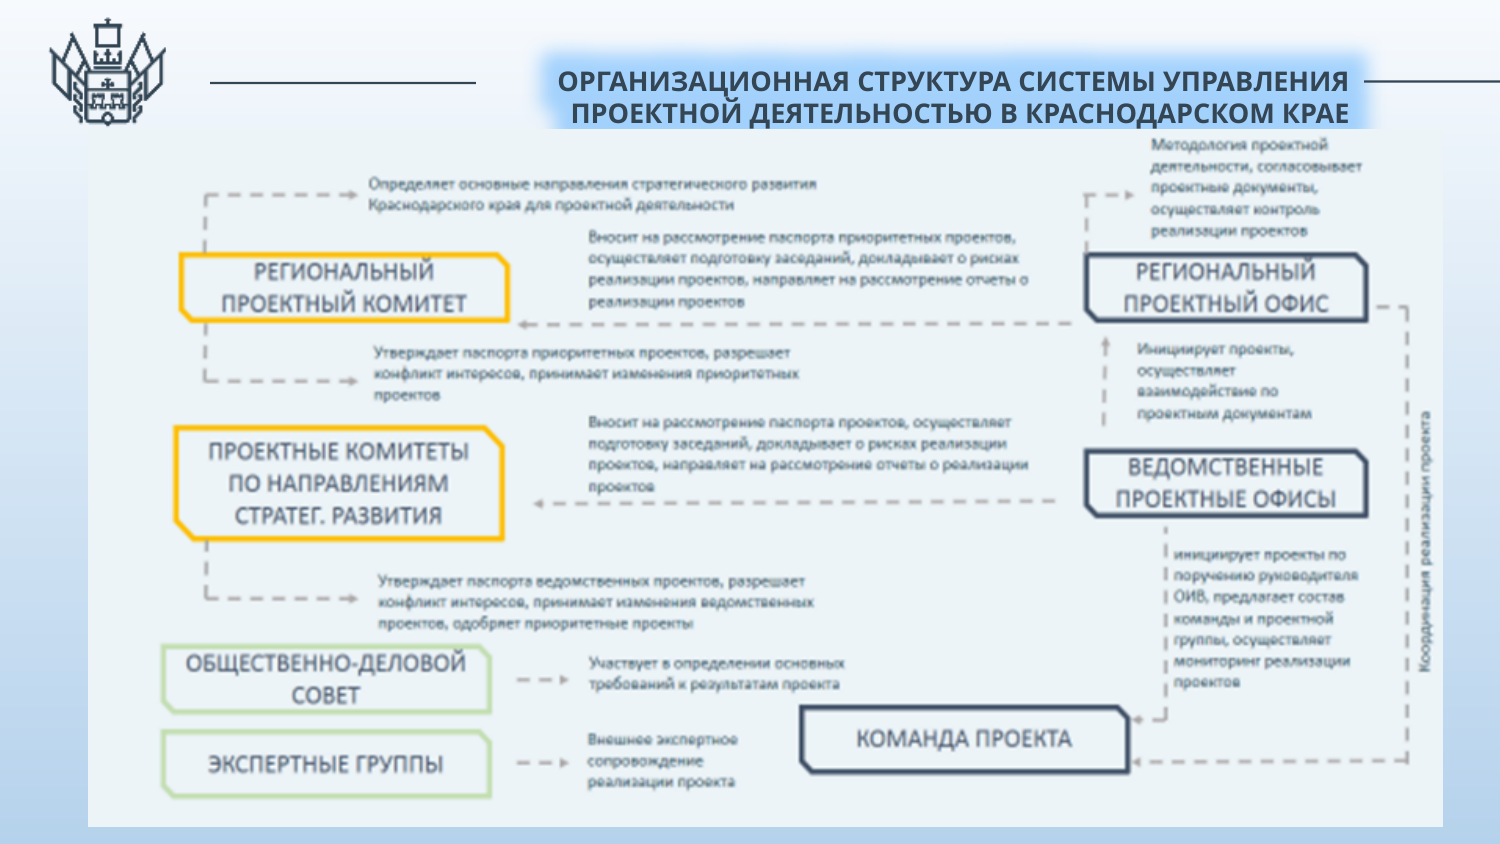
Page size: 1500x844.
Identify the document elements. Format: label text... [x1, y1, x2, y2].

text_box [1363, 79, 1500, 84]
text_box ОРГАНИЗАЦИОННАЯ СТРУКТУРА СИСТЕМЫ УПРАВЛЕНИЯ ПРОЕКТНОЙ ДЕЯТЕЛЬНОСТЬЮ В КРАСНОДАРСКОМ КРАЕ [476, 56, 1365, 129]
picture [0, 0, 1443, 827]
text_box [213, 81, 477, 85]
